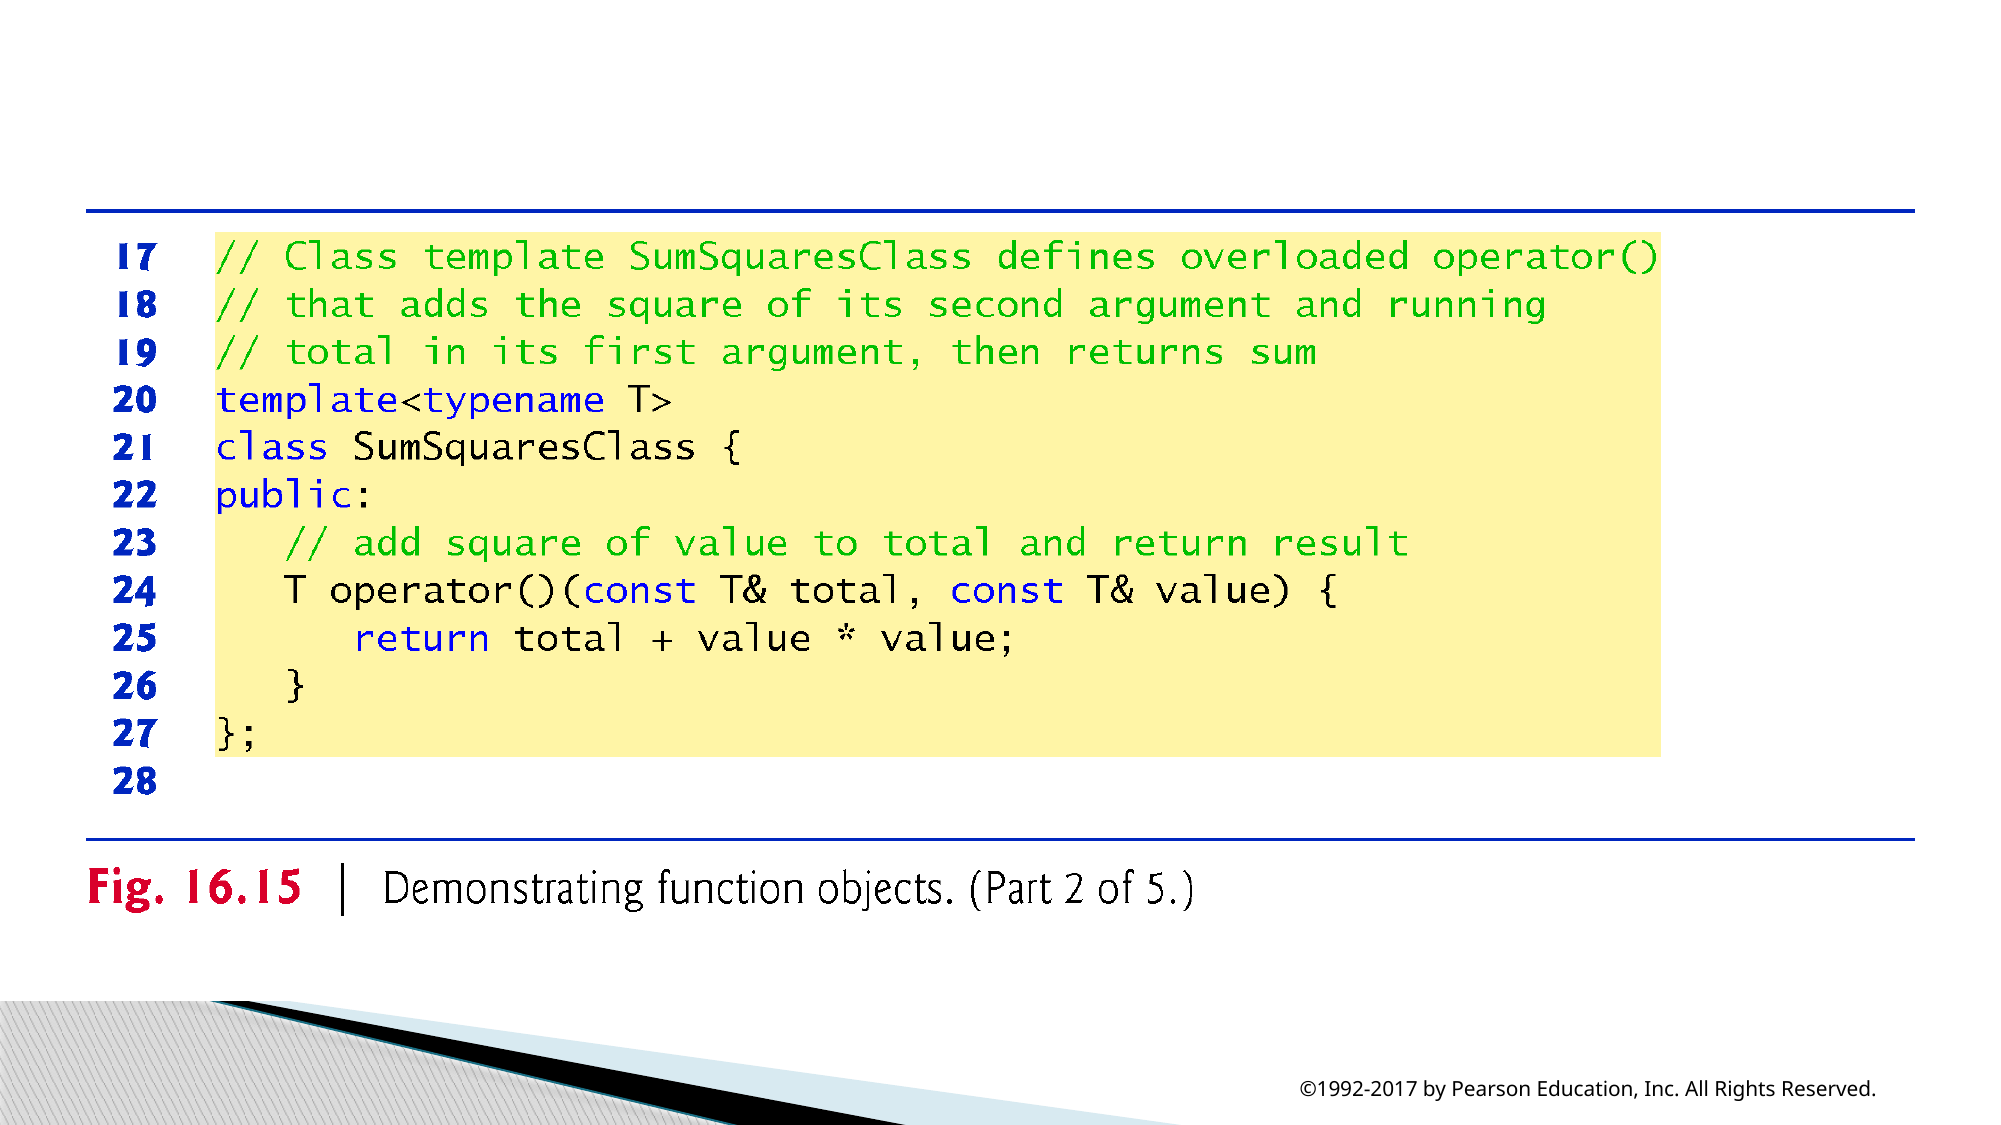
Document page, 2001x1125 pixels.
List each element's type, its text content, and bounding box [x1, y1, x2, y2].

footer ©1992-2017 by Pearson Education, Inc. All Rights Reserved. [866, 1051, 1892, 1112]
picture [0, 123, 2000, 1002]
